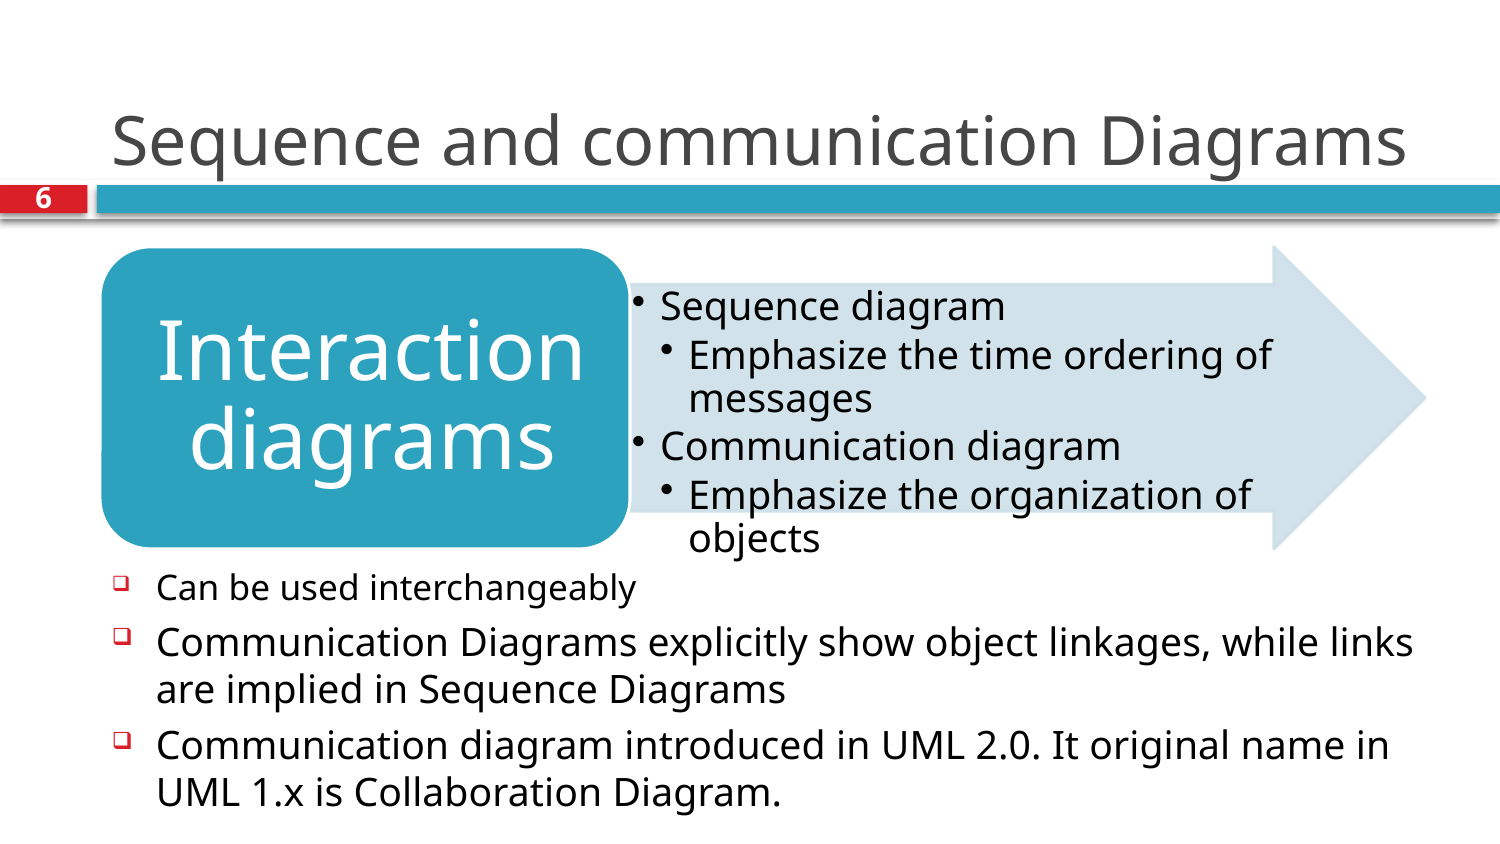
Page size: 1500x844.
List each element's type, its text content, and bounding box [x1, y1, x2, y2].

slide_number 6 [0, 184, 88, 215]
list Can be used interchangeably Communication Diagrams explicitly show object linkages, while links are implied in Sequence Diagrams Communication diagram introduced in UML 2.0. It original name in UML 1.x is Collaboration Diagram. [100, 559, 1438, 822]
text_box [99, 246, 1426, 550]
title Sequence and communication Diagrams [99, 19, 1438, 185]
